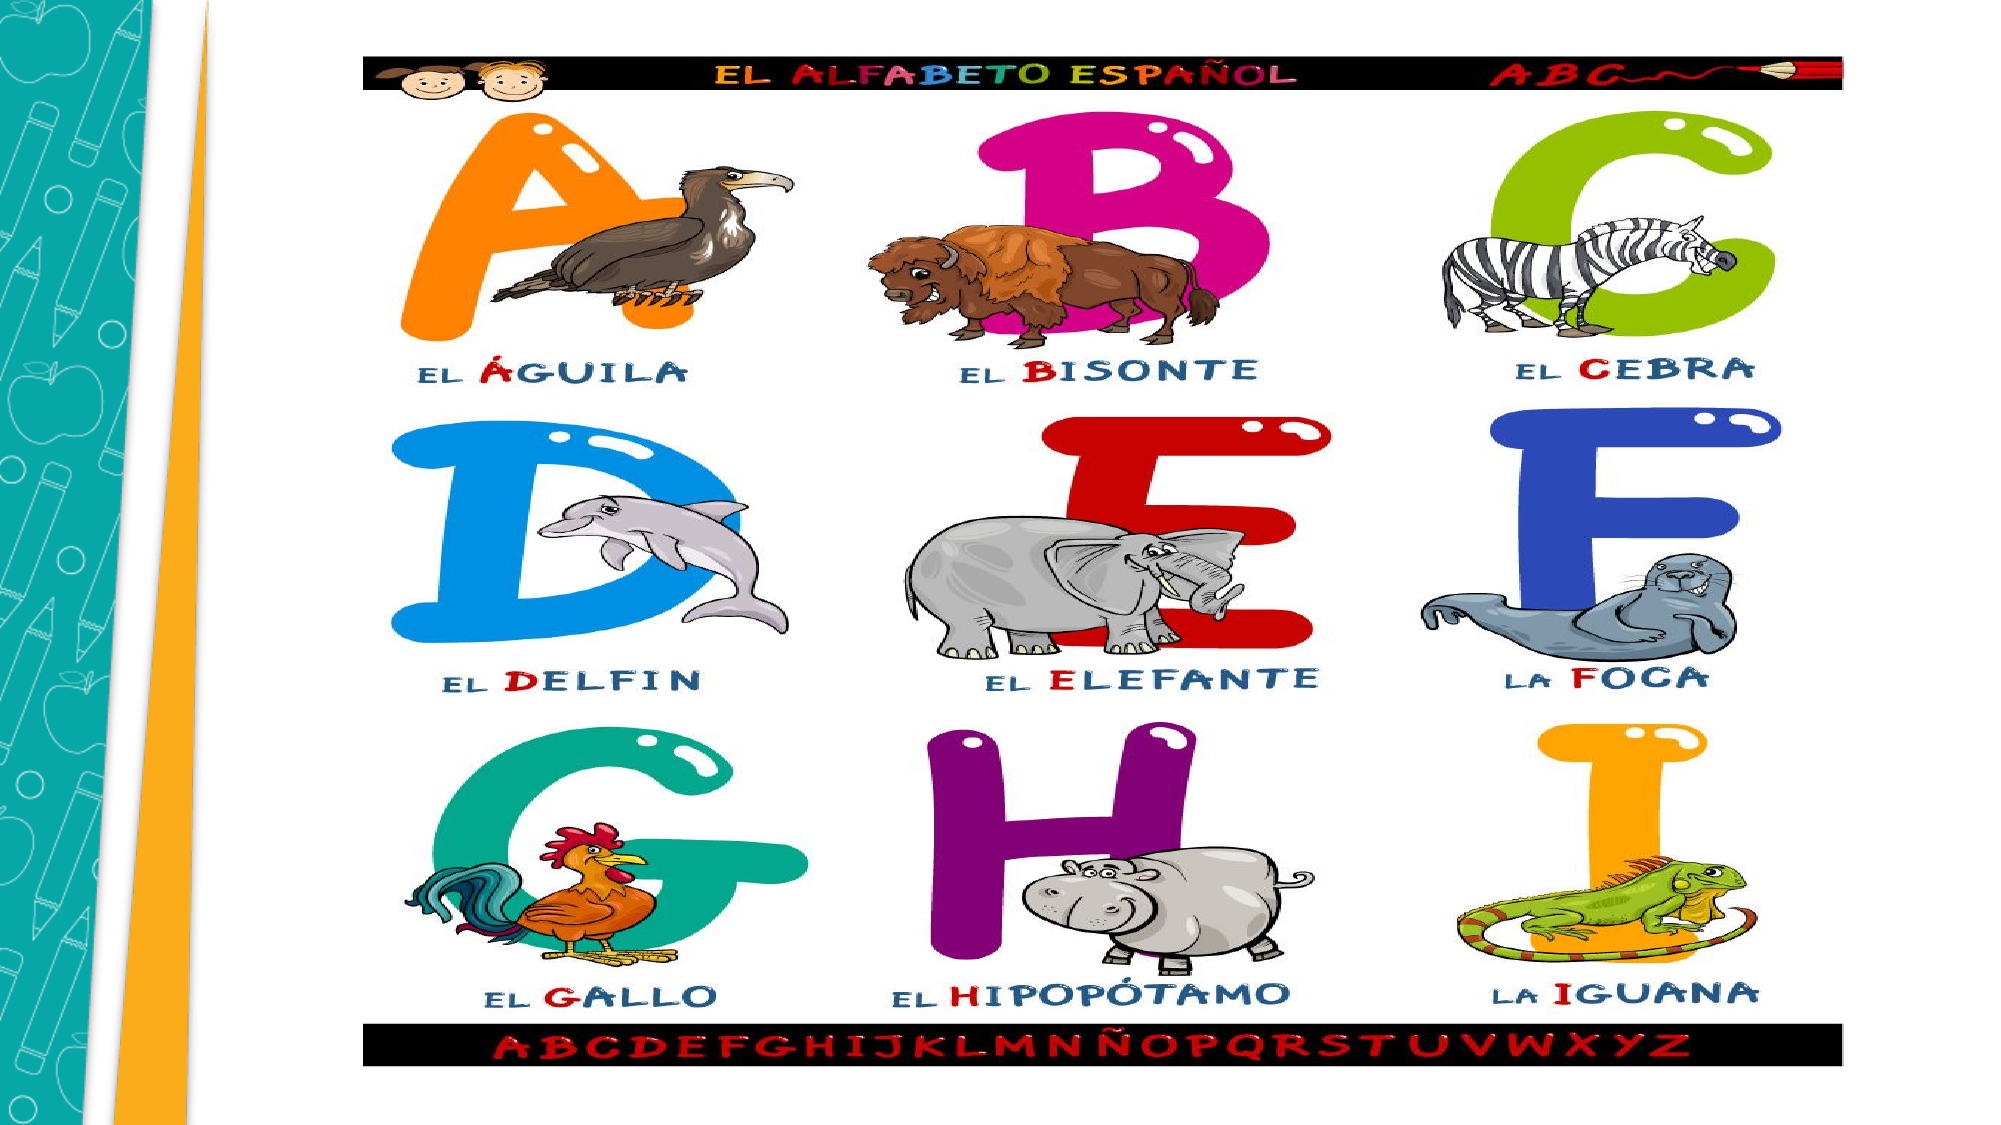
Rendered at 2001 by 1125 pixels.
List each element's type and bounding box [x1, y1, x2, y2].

picture [363, 55, 1844, 1067]
picture [0, 0, 237, 1125]
